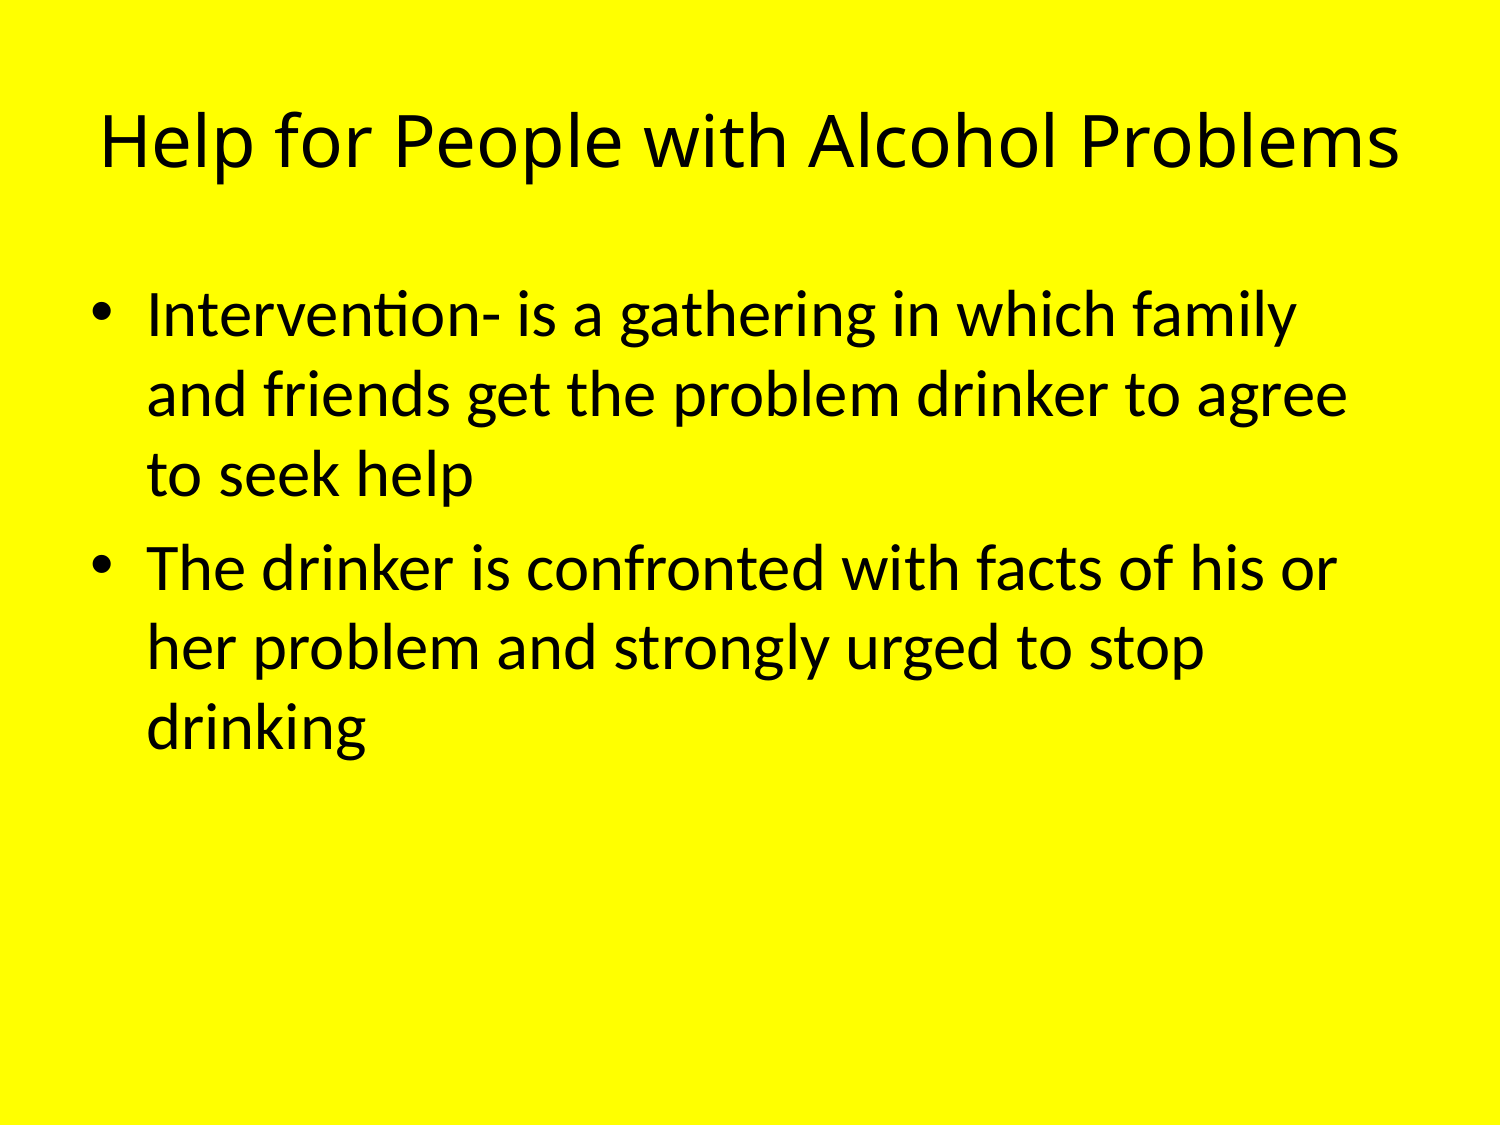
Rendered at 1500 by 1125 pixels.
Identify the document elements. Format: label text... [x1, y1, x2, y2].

list Intervention- is a gathering in which family and friends get the problem drinker to agree to seek help The drinker is confronted with facts of his or her problem and strongly urged to stop drinking [74, 262, 1426, 1006]
title Help for People with Alcohol Problems [74, 44, 1426, 233]
